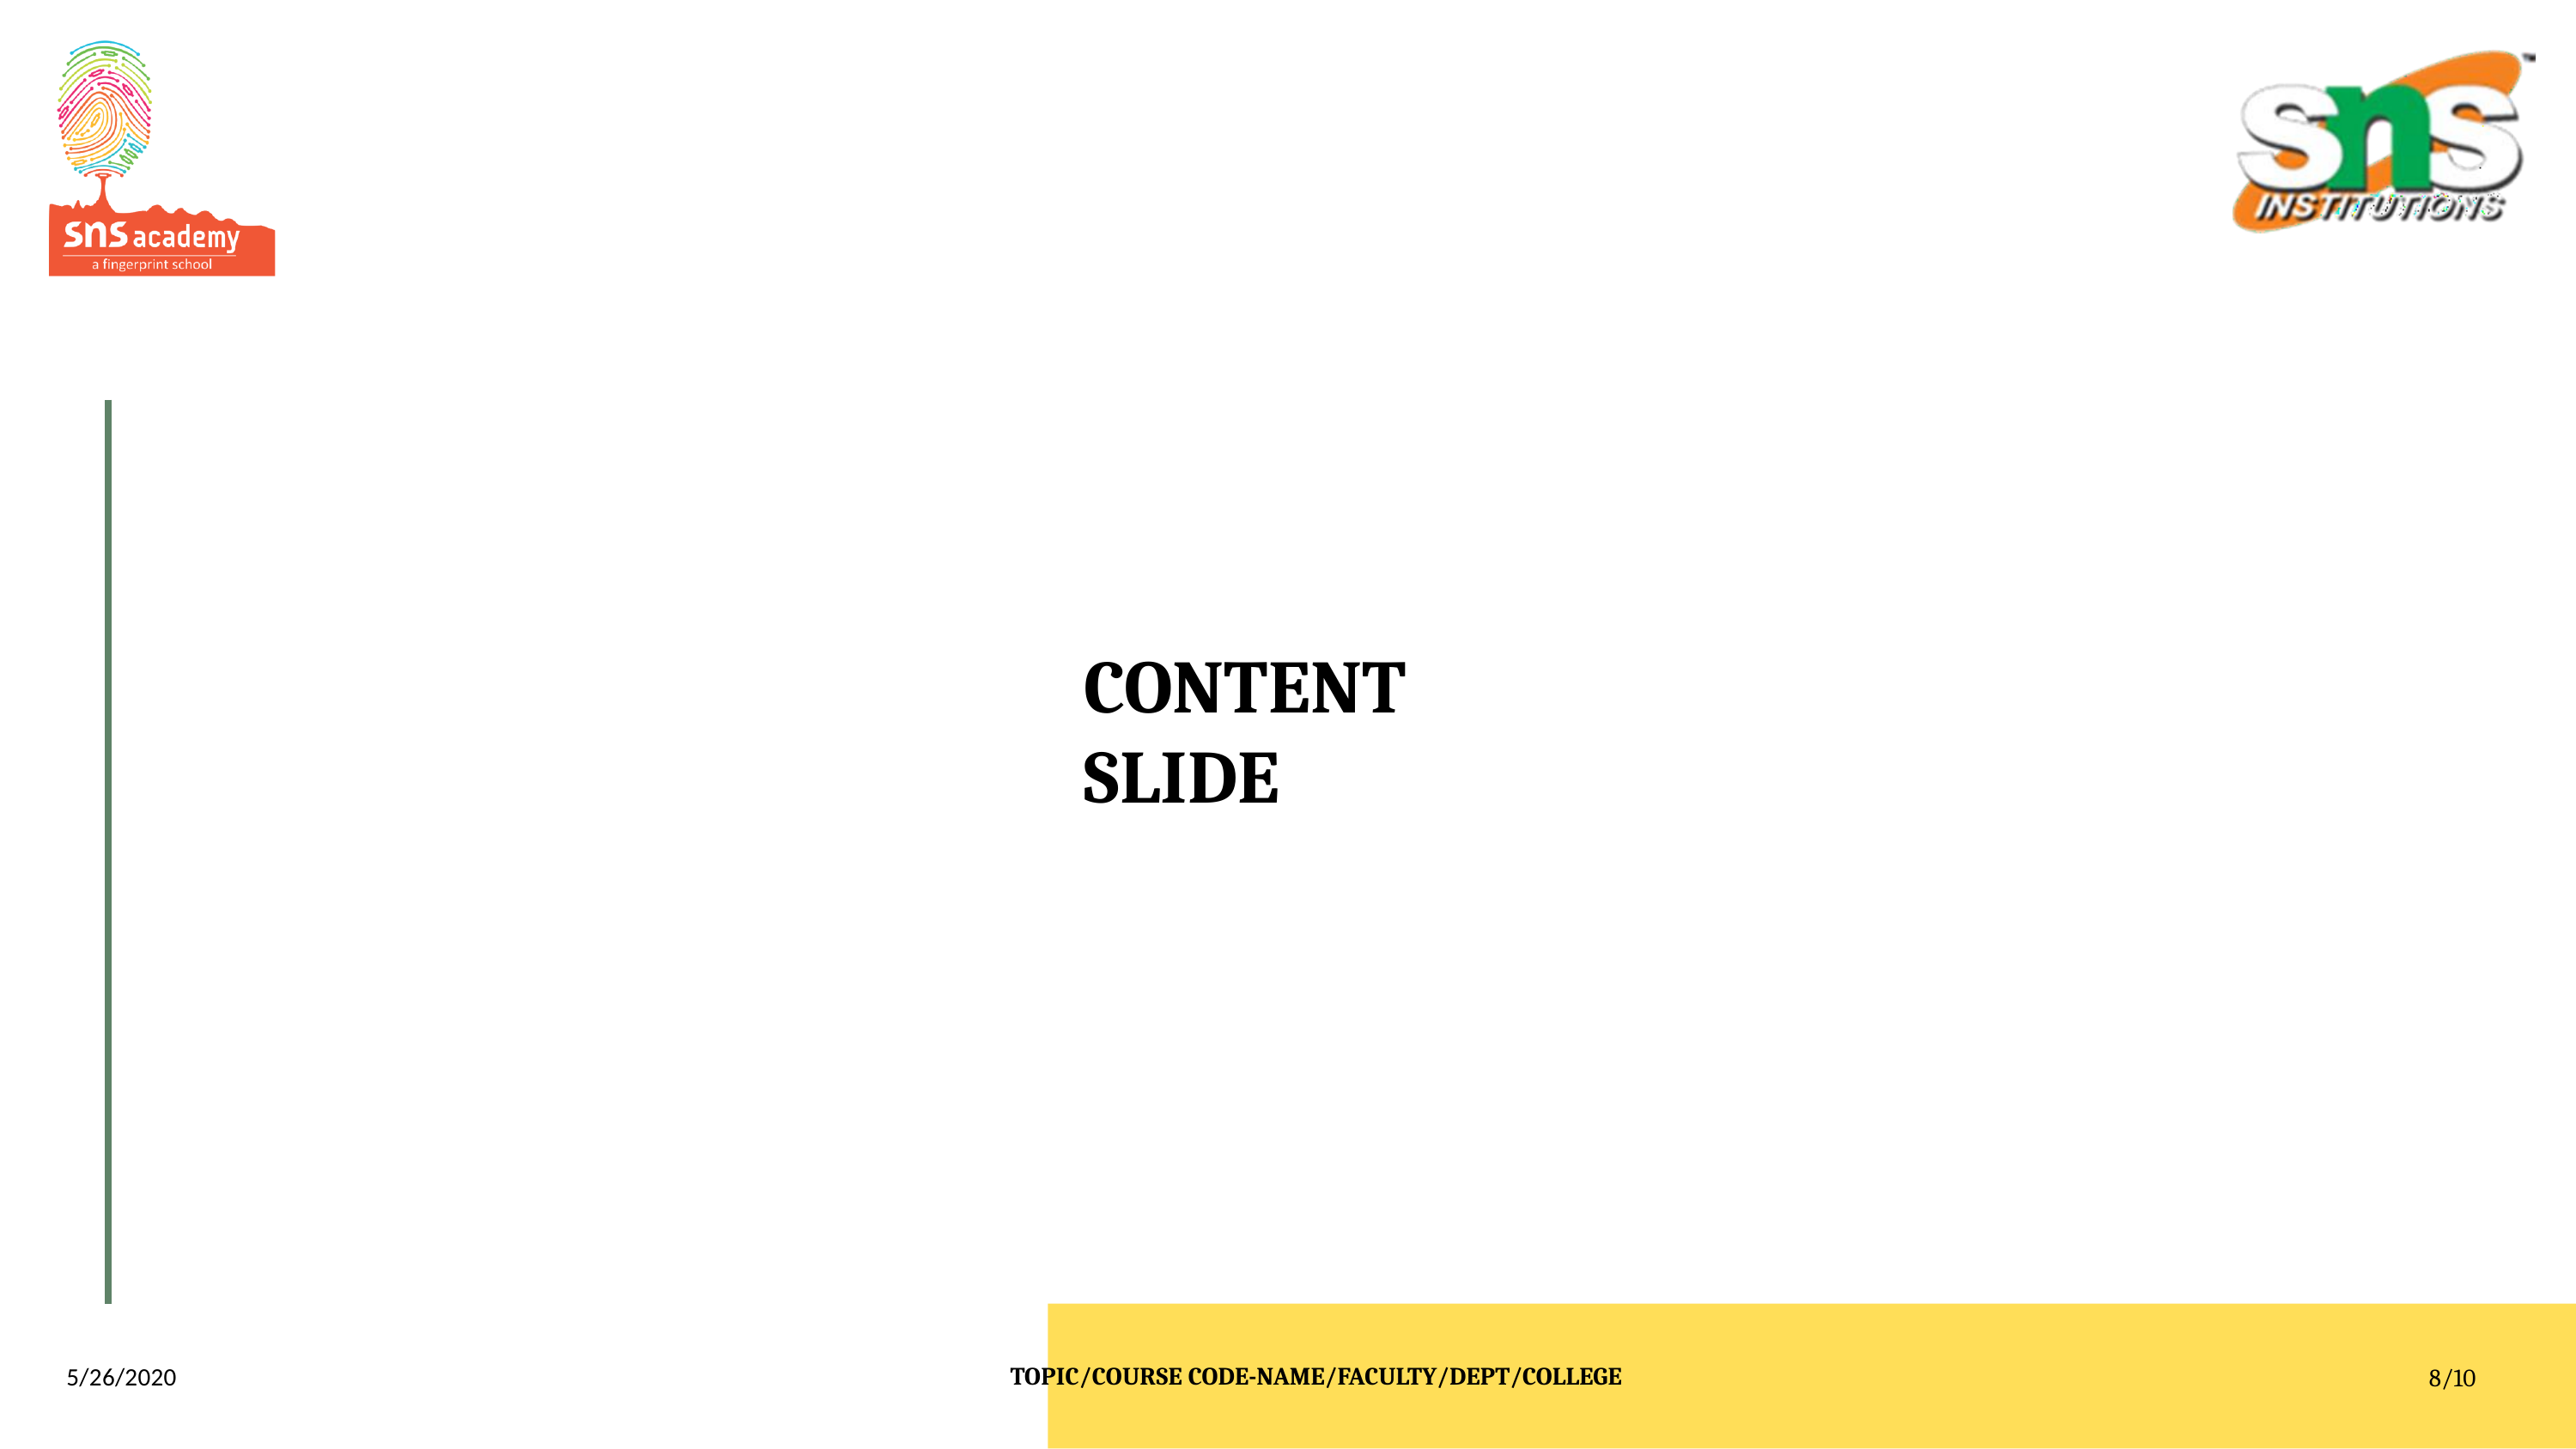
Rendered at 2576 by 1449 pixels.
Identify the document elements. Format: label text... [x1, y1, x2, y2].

title CONTENT SLIDE [916, 635, 1660, 880]
slide_number 8/10 [2425, 1361, 2502, 1449]
picture [48, 40, 276, 276]
text_box [1048, 1303, 2576, 1449]
slide_number TOPIC/COURSE CODE-NAME/FACULTY/DEPT/COLLEGE [1008, 1359, 1654, 1449]
footer 5/26/2020 [64, 1364, 181, 1449]
picture [2232, 49, 2537, 233]
